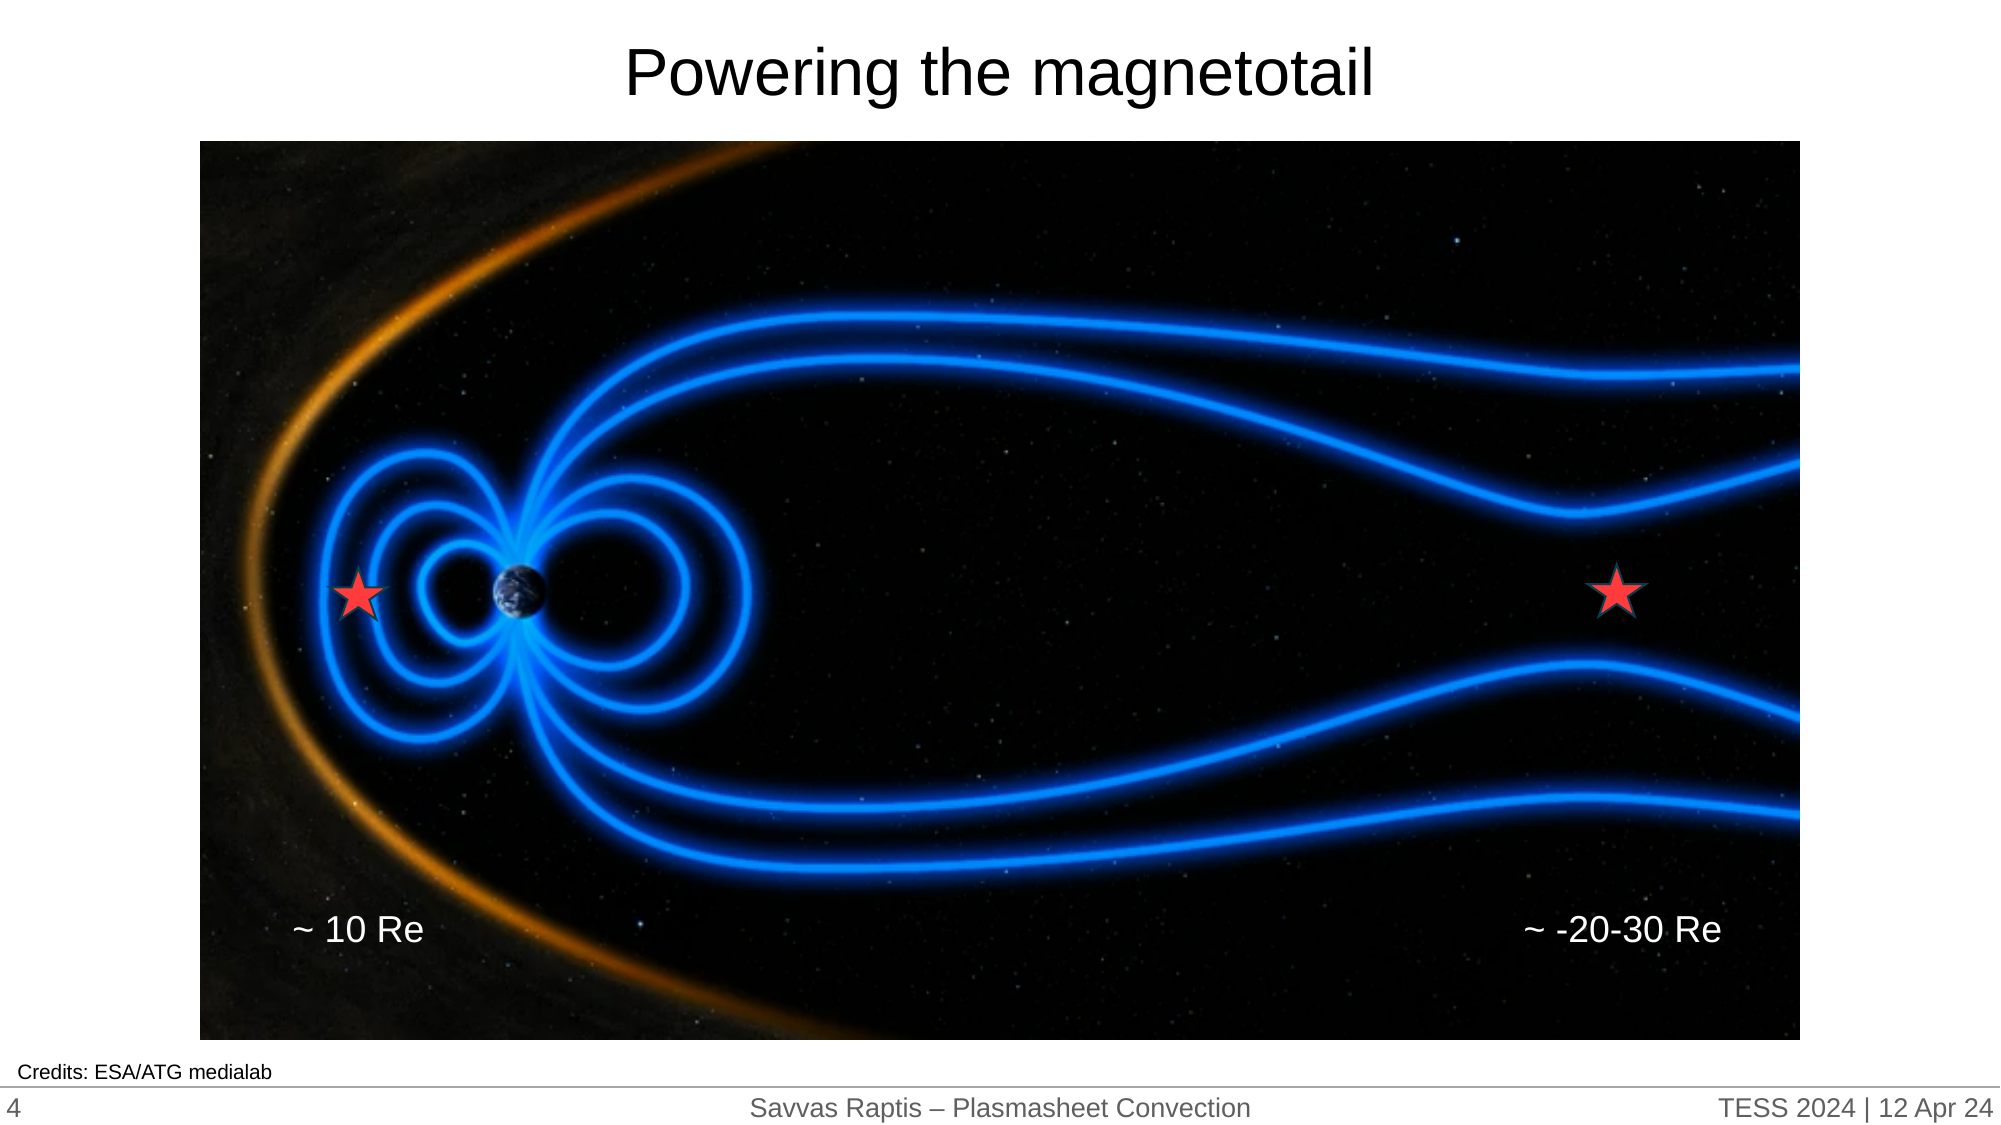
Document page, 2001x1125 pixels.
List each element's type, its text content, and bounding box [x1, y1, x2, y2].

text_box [199, 140, 1800, 1041]
text_box Credits: ESA/ATG medialab [2, 1051, 288, 1092]
title Powering the magnetotail [94, 7, 1906, 130]
